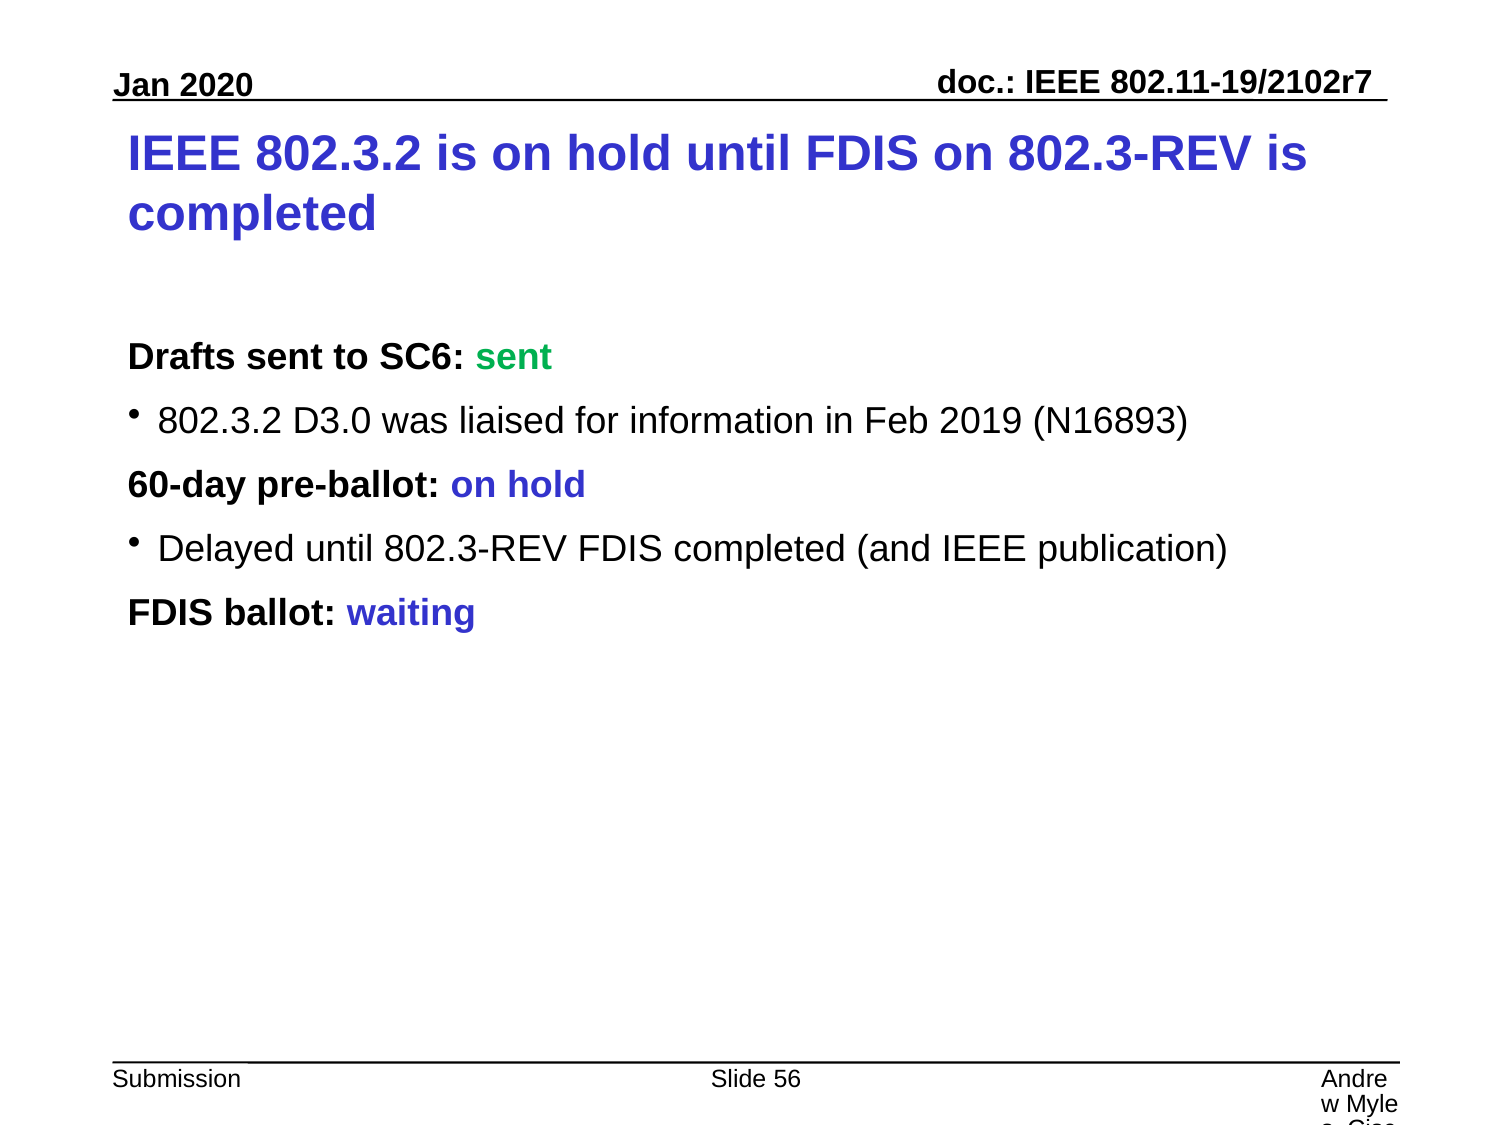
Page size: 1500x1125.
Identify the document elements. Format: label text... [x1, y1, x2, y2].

list Drafts sent to SC6: sent 802.3.2 D3.0 was liaised for information in Feb 2019 (N16893) 60-day pre-ballot: on hold Delayed until 802.3-REV FDIS completed (and IEEE publication) FDIS ballot: waiting [112, 324, 1388, 1000]
footer Andrew Myles, Cisco [1320, 1061, 1402, 1093]
slide_number Slide 56 [709, 1061, 803, 1093]
title IEEE 802.3.2 is on hold until FDIS on 802.3-REV is completed [112, 112, 1388, 288]
